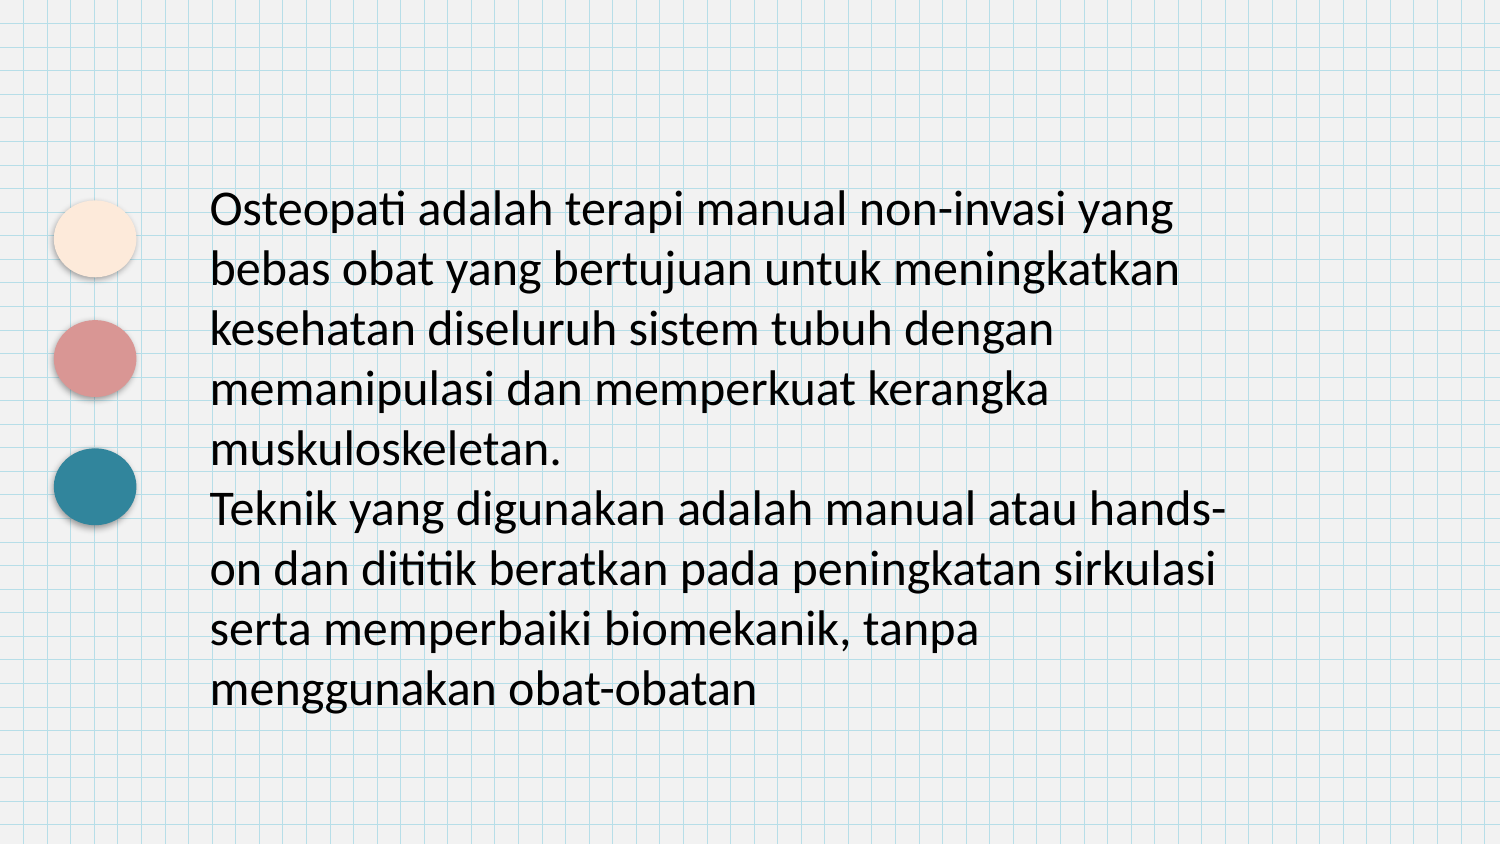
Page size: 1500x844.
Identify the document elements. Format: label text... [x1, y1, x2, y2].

text_box Osteopati adalah terapi manual non-invasi yang bebas obat yang bertujuan untuk meningkatkan kesehatan diseluruh sistem tubuh dengan memanipulasi dan memperkuat kerangka muskuloskeletan. Teknik yang digunakan adalah manual atau hands-on dan dititik beratkan pada peningkatan sirkulasi serta memperbaiki biomekanik, tanpa menggunakan obat-obatan [194, 167, 1270, 723]
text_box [53, 200, 137, 526]
